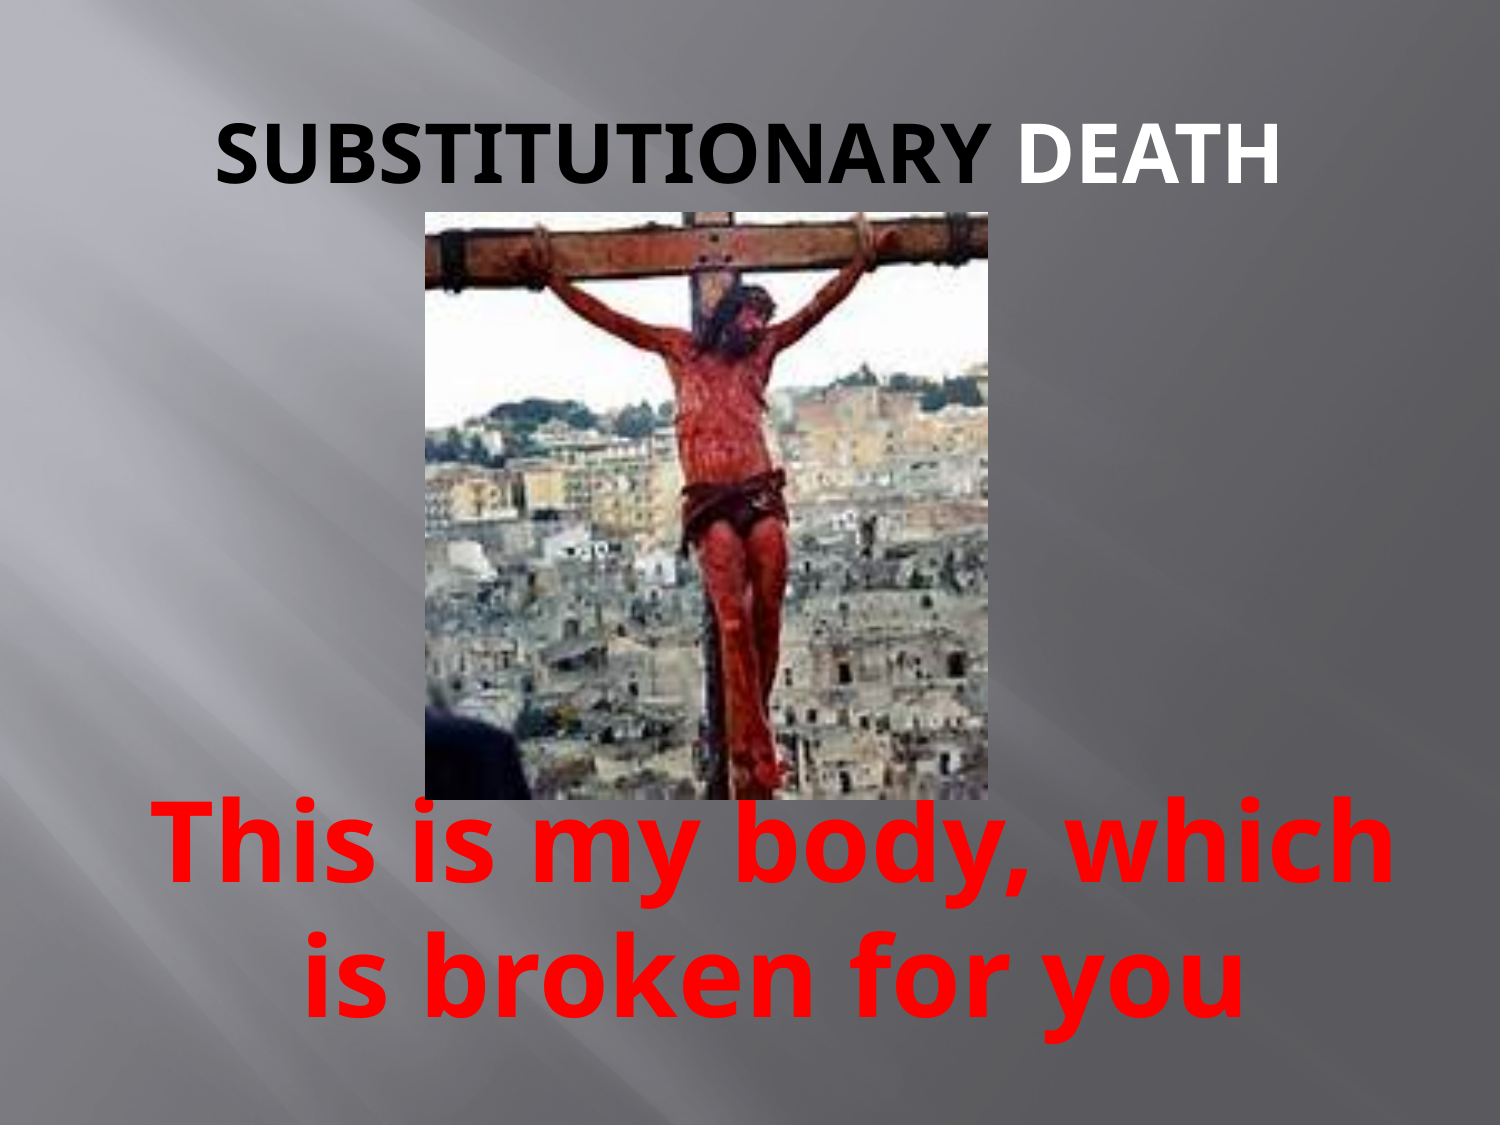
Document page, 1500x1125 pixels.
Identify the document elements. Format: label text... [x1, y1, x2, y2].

subtitle This is my body, which is broken for you [112, 762, 1438, 1063]
title SUBSTITUTIONARY DEATH [0, 0, 1500, 200]
picture [424, 212, 988, 801]
